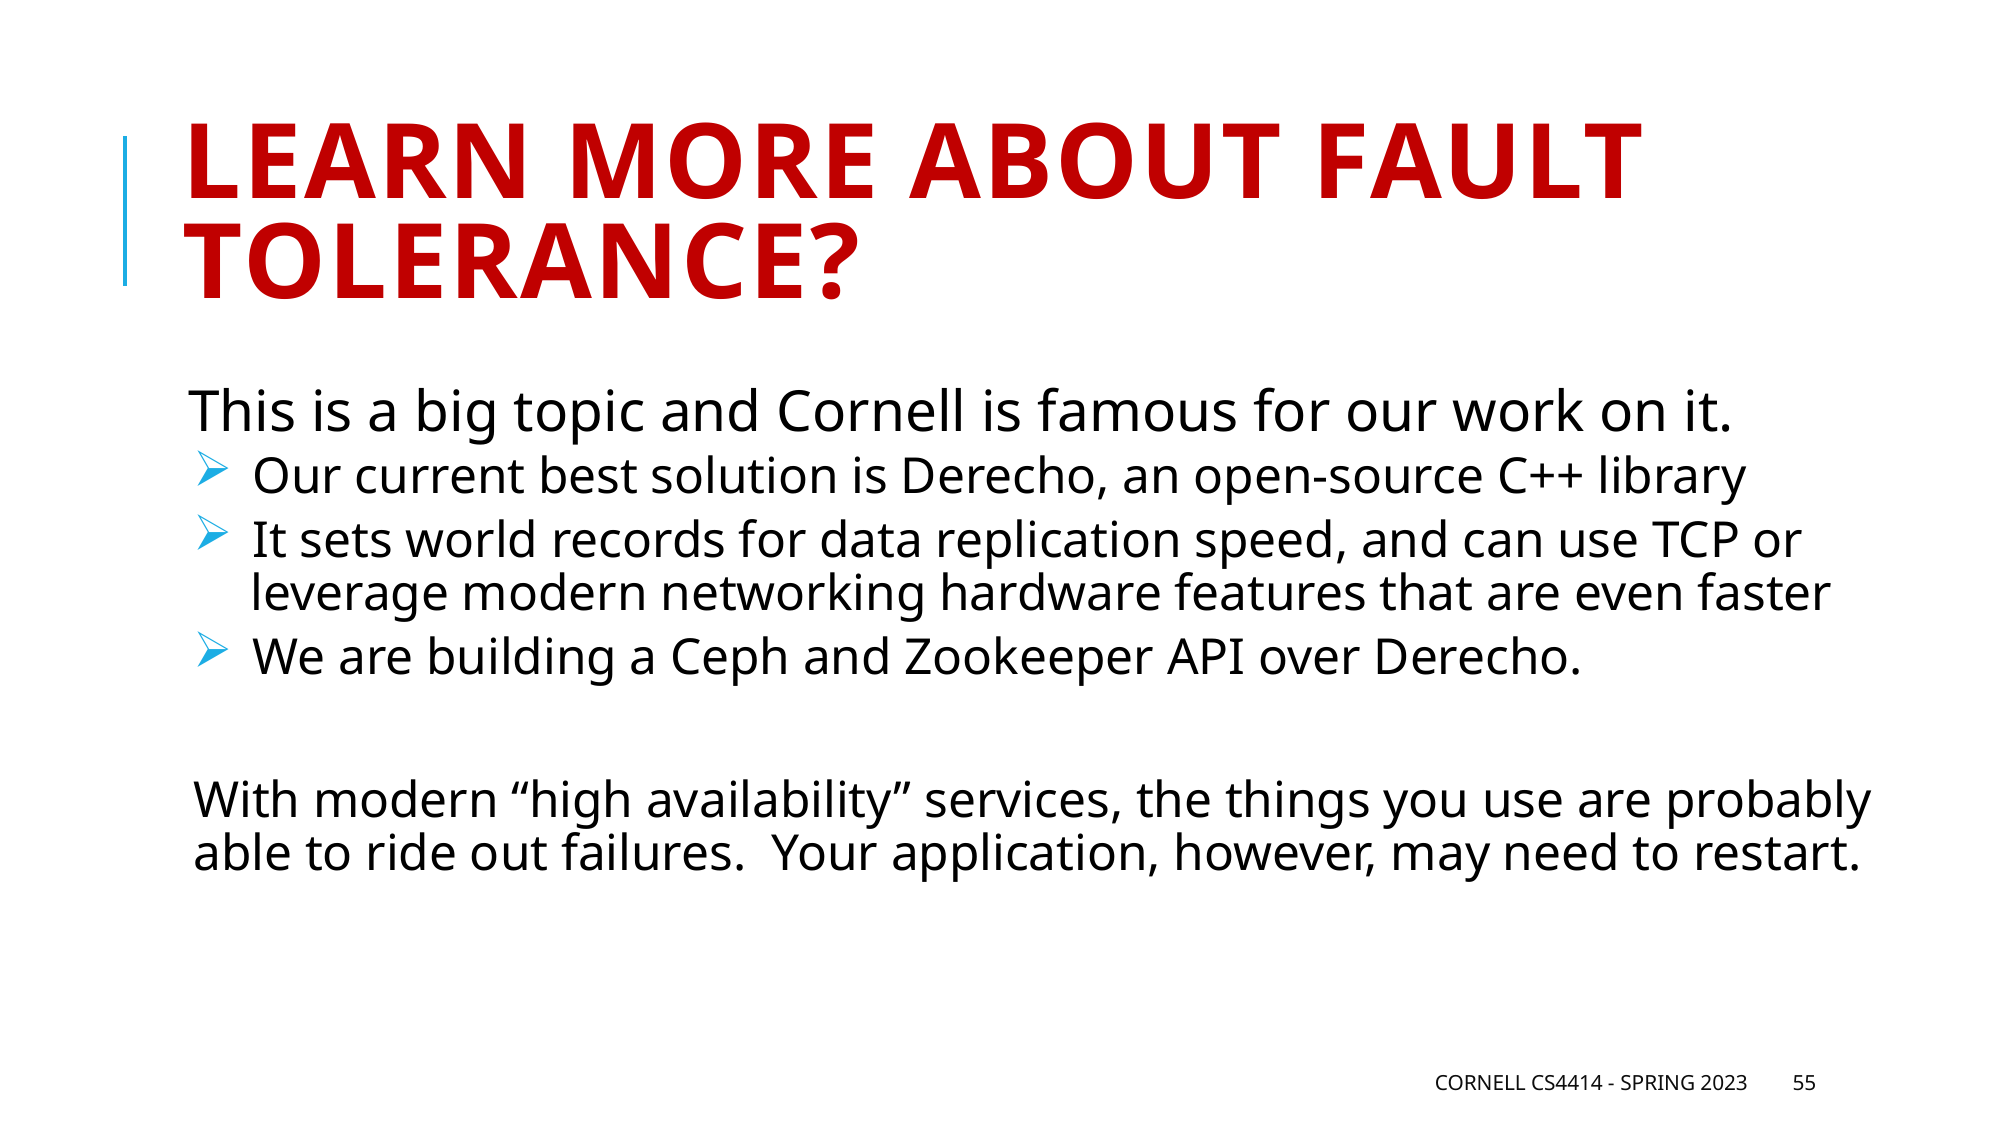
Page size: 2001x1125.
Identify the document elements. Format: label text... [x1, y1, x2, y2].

slide_number 55 [1777, 1061, 1938, 1107]
list This is a big topic and Cornell is famous for our work on it. Our current best solution is Derecho, an open-source C++ library It sets world records for data replication speed, and can use TCP or leverage modern networking hardware features that are even faster We are building a Ceph and Zookeeper API over Derecho. With modern “high availability” services, the things you use are probably able to ride out failures. Your application, however, may need to restart. [168, 375, 1914, 1035]
footer Cornell CS4414 - Spring 2023 [794, 1061, 1763, 1107]
title Learn more about fault tolerance? [168, 96, 1914, 342]
